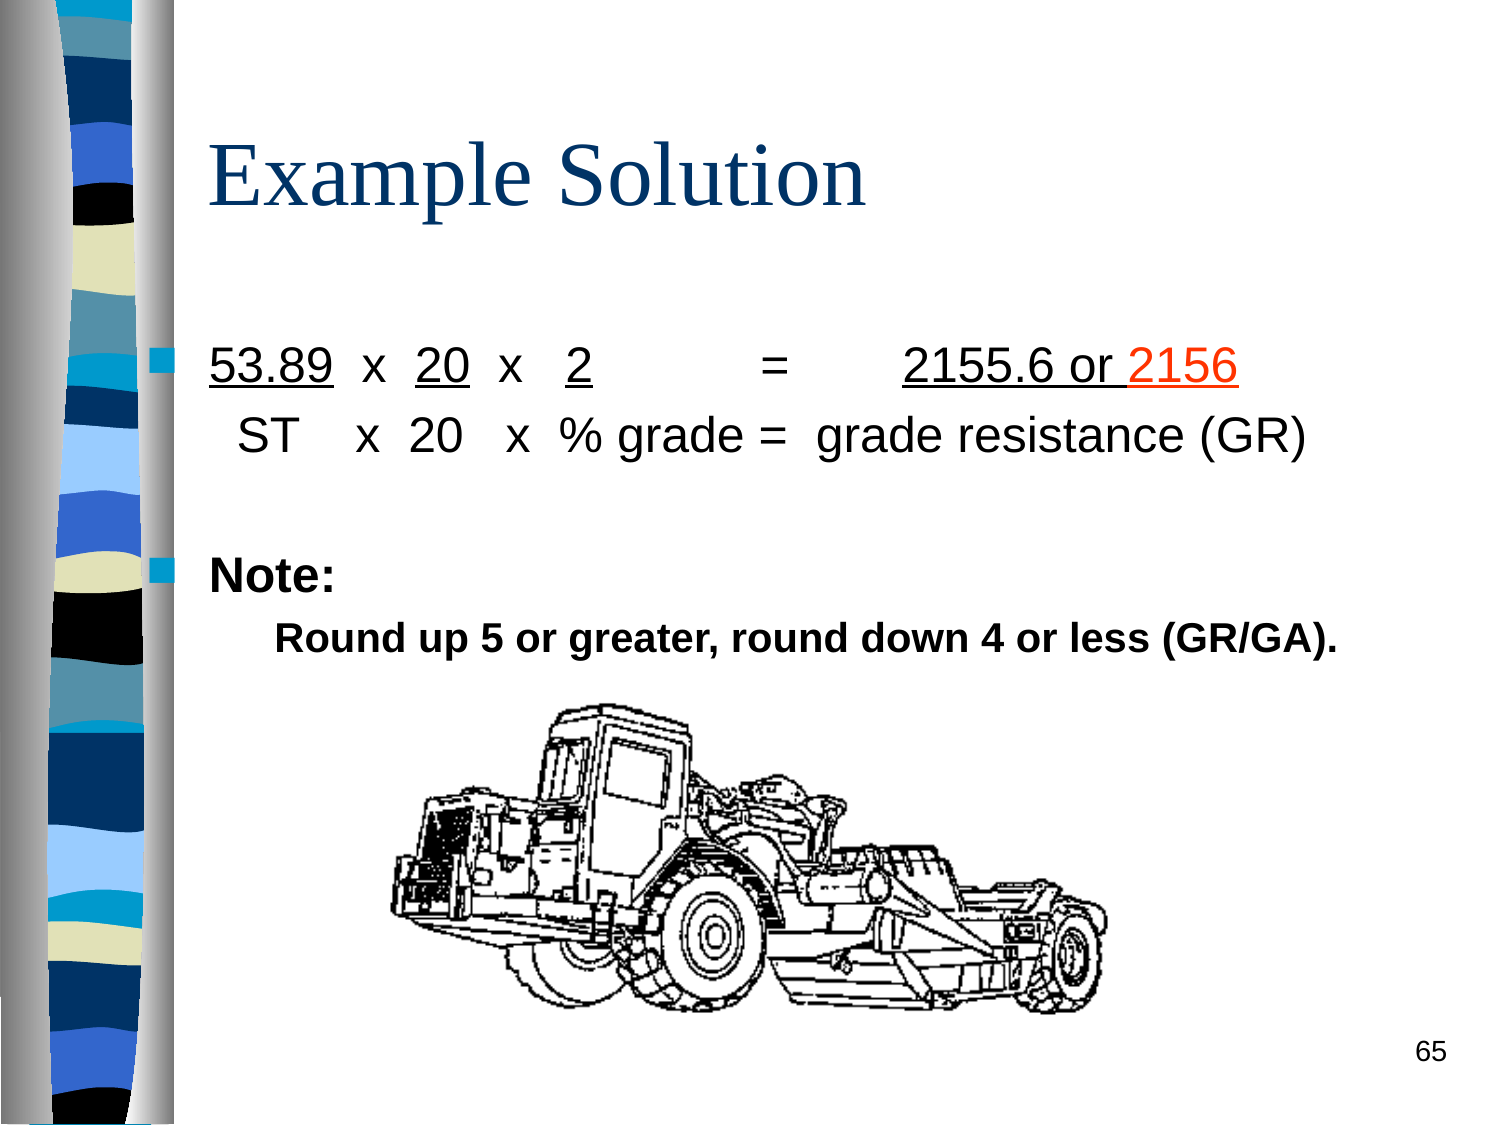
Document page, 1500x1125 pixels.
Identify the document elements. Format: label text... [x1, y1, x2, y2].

title Example Solution [192, 74, 1468, 263]
slide_number 65 [1149, 1024, 1463, 1101]
list 53.89 x 20 x 2 = 2155.6 or 2156 ST x 20 x % grade = grade resistance (GR) Note: Round up 5 or greater, round down 4 or less (GR/GA). [137, 324, 1500, 701]
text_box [349, 674, 1163, 1069]
